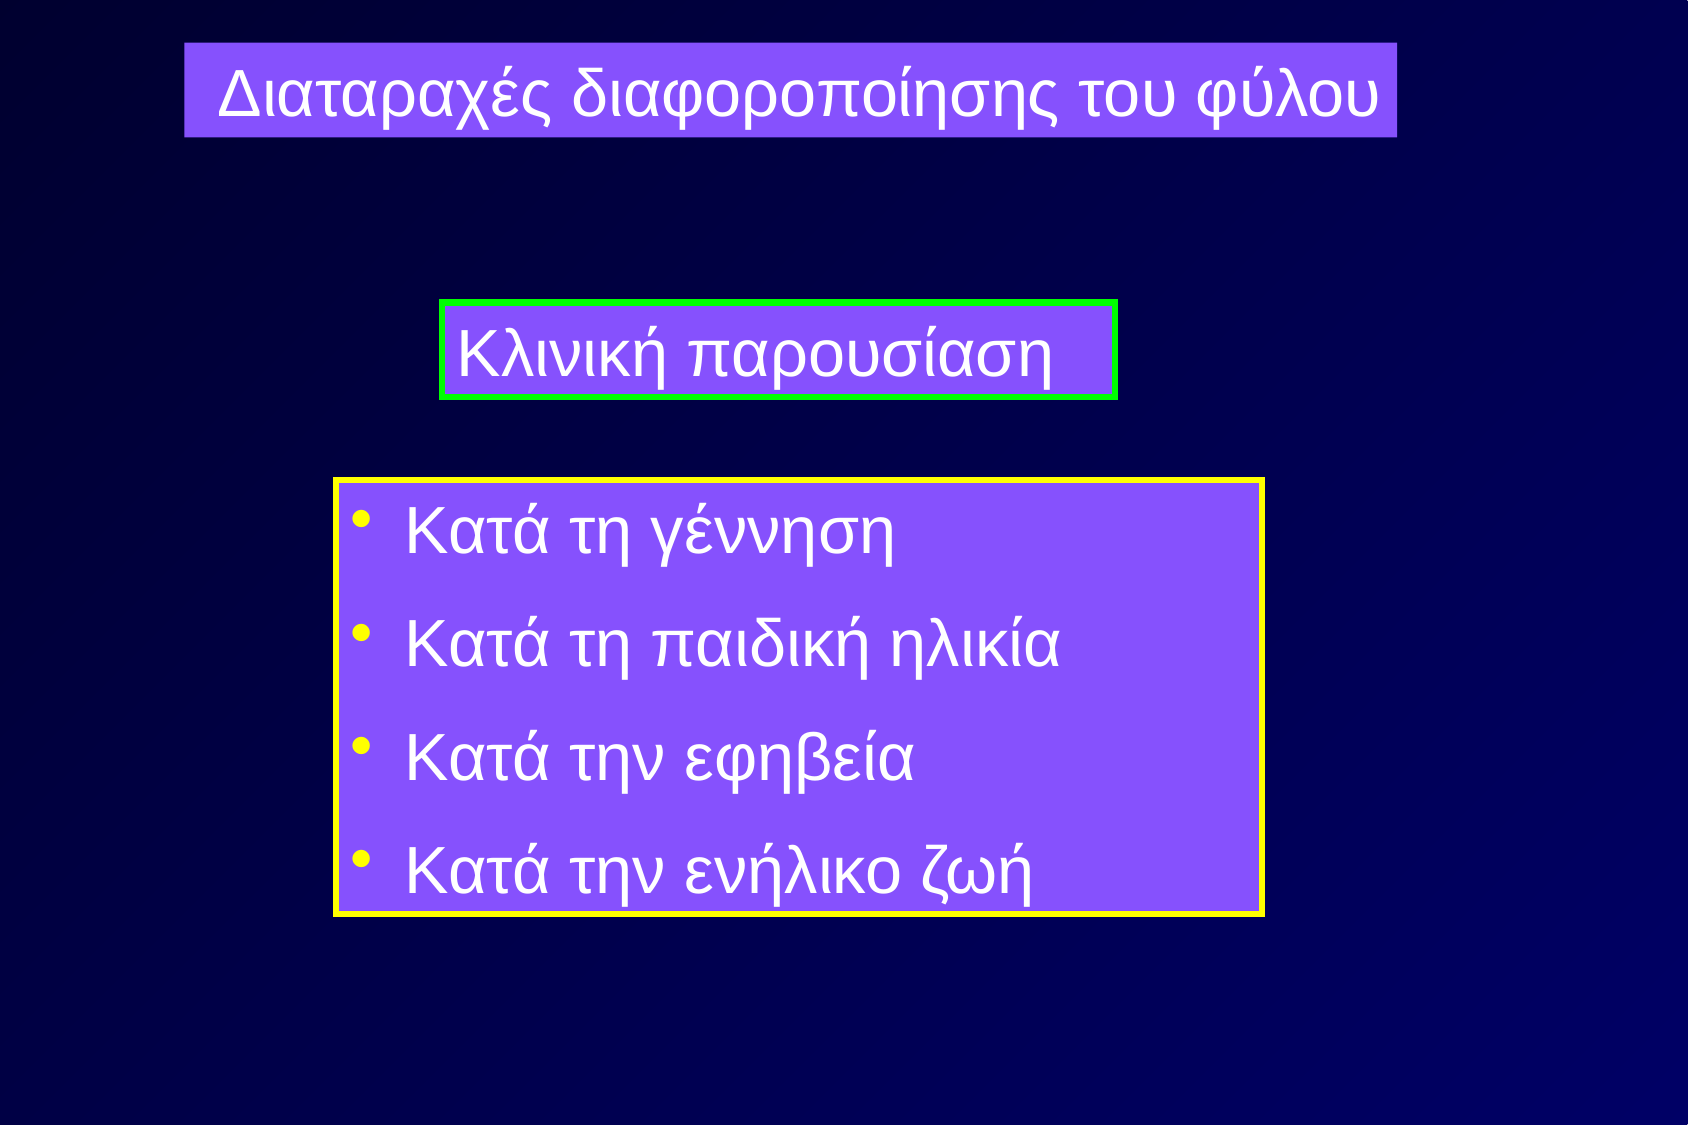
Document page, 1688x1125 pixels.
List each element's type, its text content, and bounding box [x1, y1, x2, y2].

text_box Διαταραχές διαφοροποίησης του φύλου [184, 42, 1398, 138]
text_box Κλινική παρουσίαση [442, 302, 1116, 398]
text_box Κατά τη γέννηση Κατά τη παιδική ηλικία Κατά την εφηβεία Κατά την ενήλικο ζωή [335, 479, 1262, 915]
